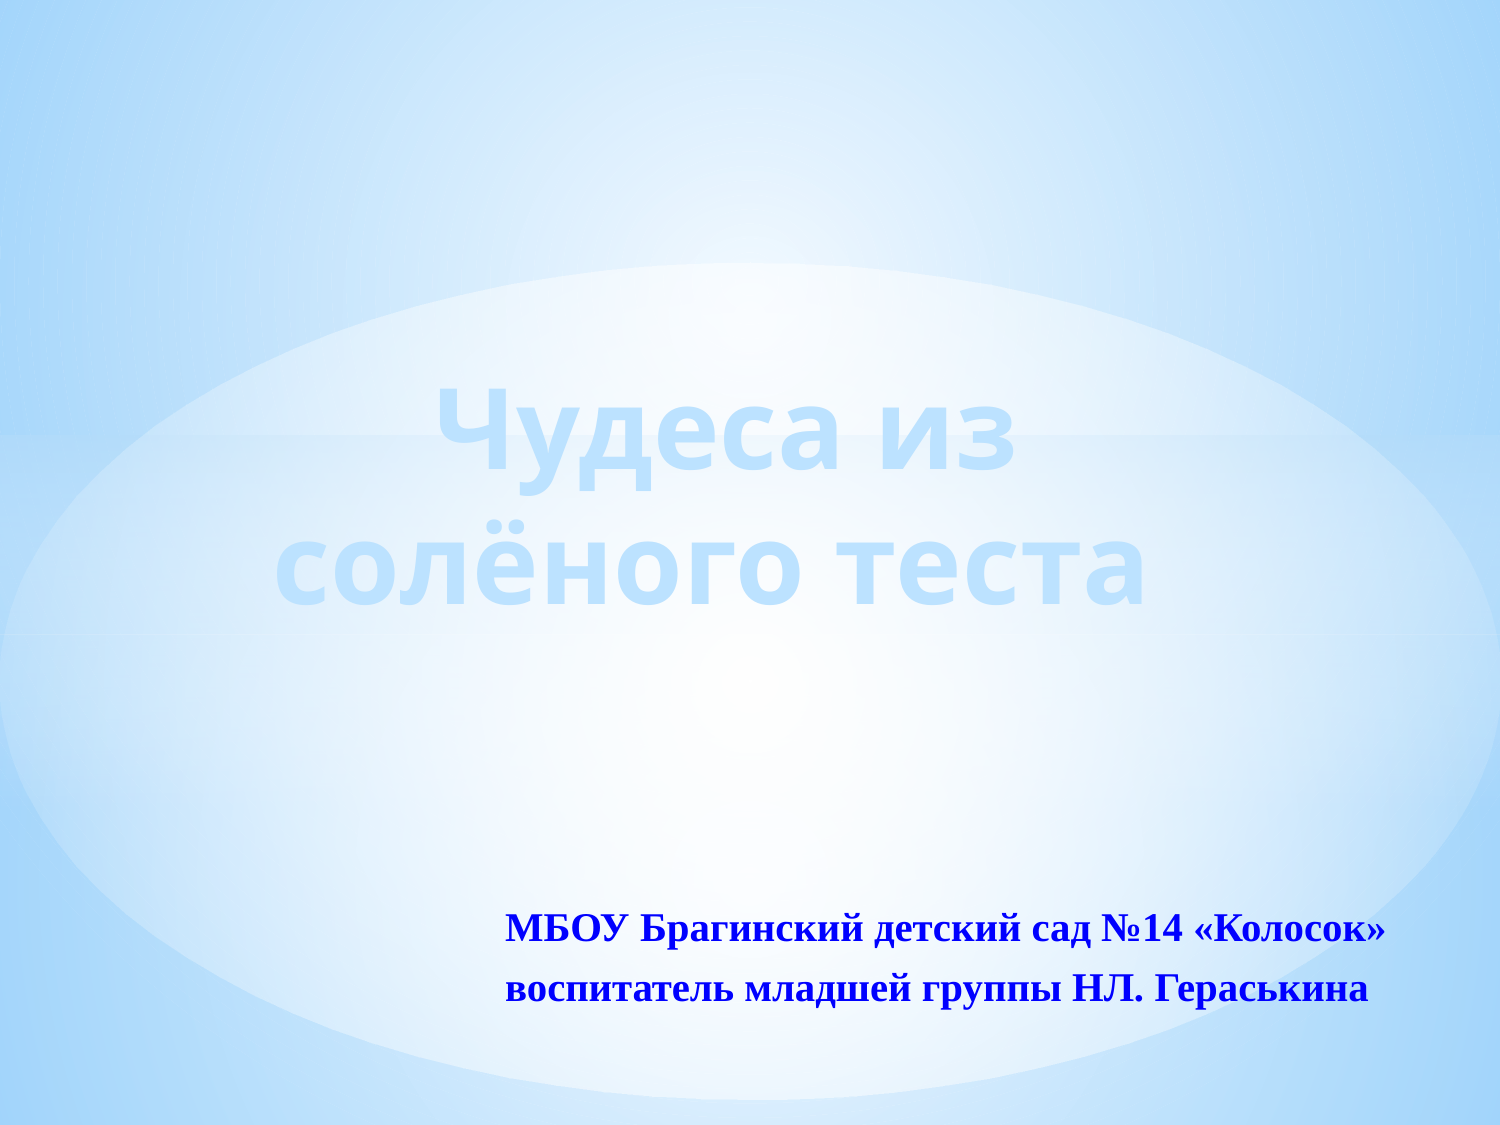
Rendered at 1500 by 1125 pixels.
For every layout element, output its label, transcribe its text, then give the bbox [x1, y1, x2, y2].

subtitle МБОУ Брагинский детский сад №14 «Колосок» воспитатель младшей группы НЛ. Гераськина [490, 893, 1476, 1079]
text_box Чудеса из солёного теста [253, 349, 1199, 635]
